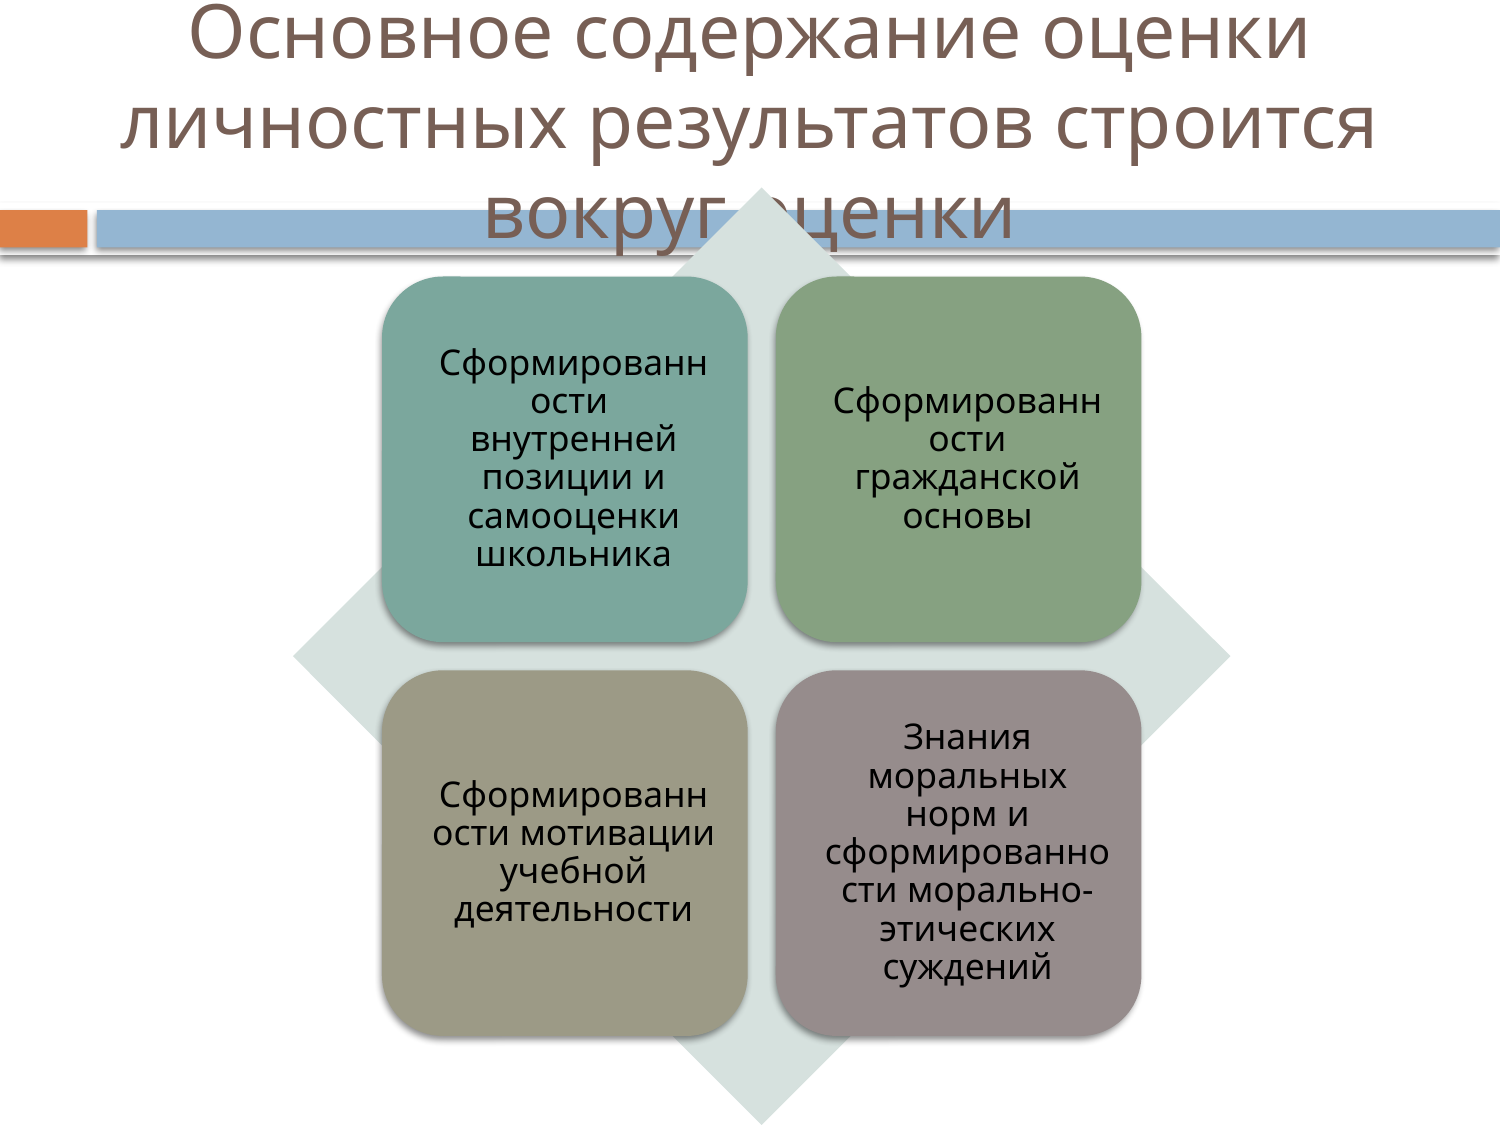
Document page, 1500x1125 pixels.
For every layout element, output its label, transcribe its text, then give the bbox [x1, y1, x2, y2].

title Основное содержание оценки личностных результатов строится вокруг оценки [17, 37, 1483, 187]
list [0, 187, 1500, 1125]
